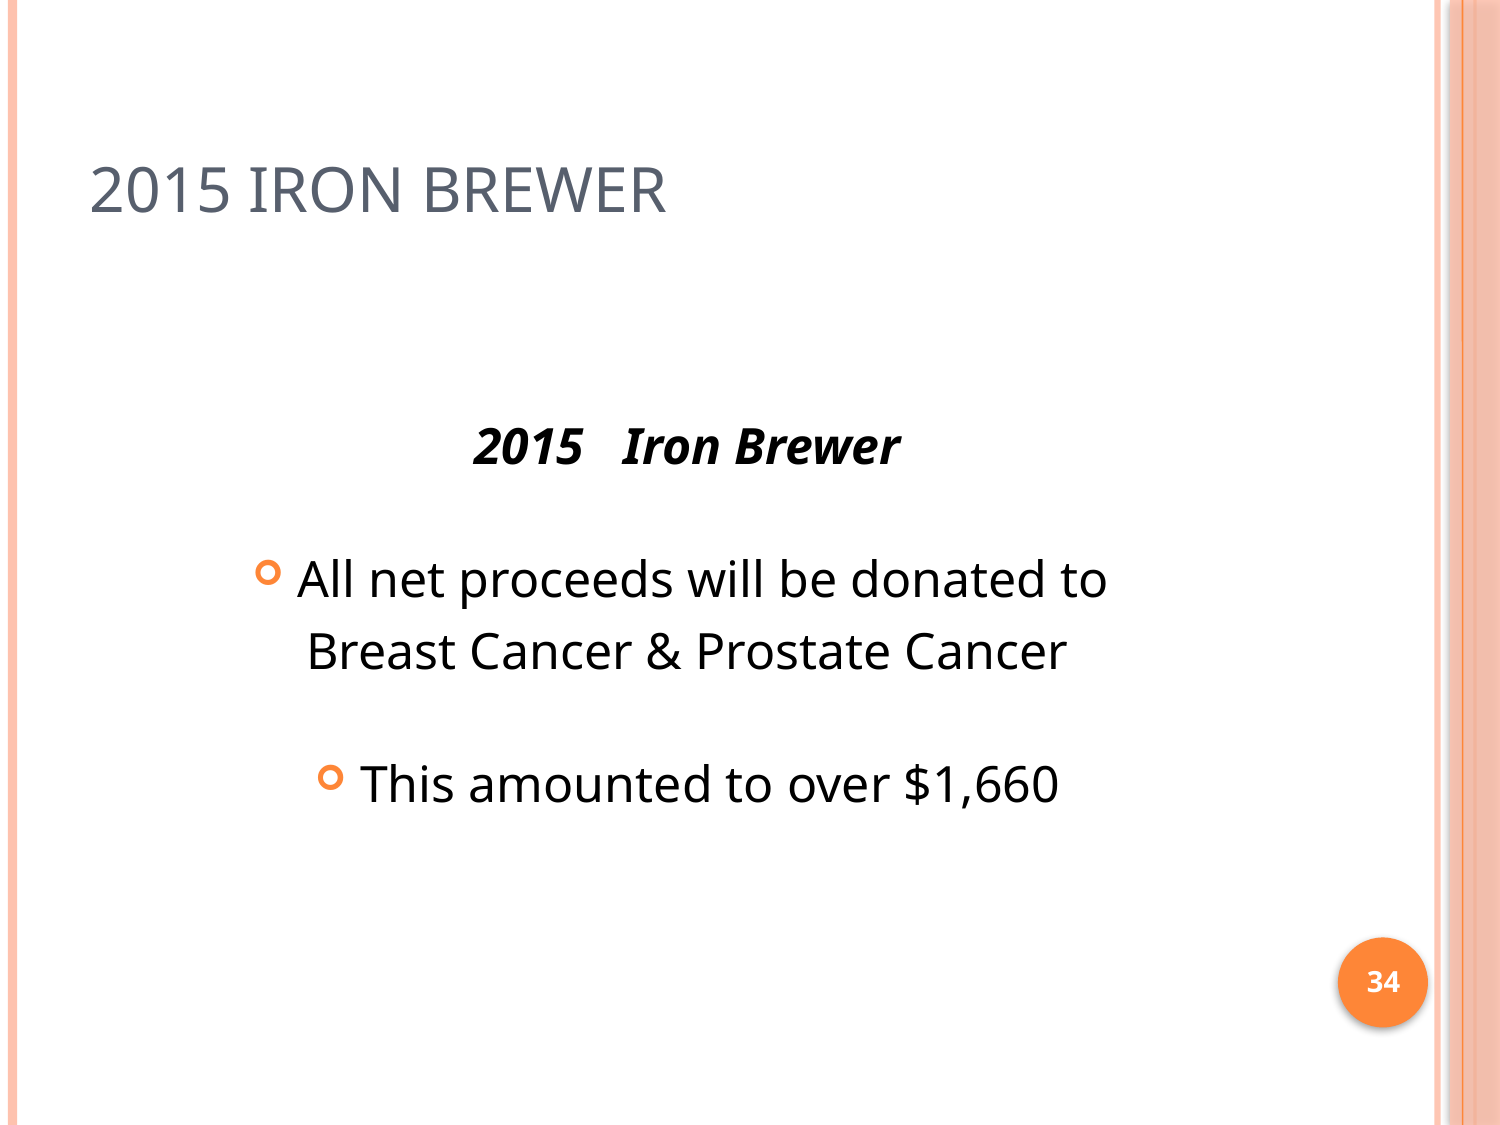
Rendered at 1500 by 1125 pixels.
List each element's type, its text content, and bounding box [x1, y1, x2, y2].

list 2015 Iron Brewer All net proceeds will be donated to Breast Cancer & Prostate Cancer This amounted to over $1,660 [75, 262, 1300, 1062]
slide_number 34 [1333, 940, 1434, 1027]
title 2015 Iron Brewer [75, 45, 1300, 233]
